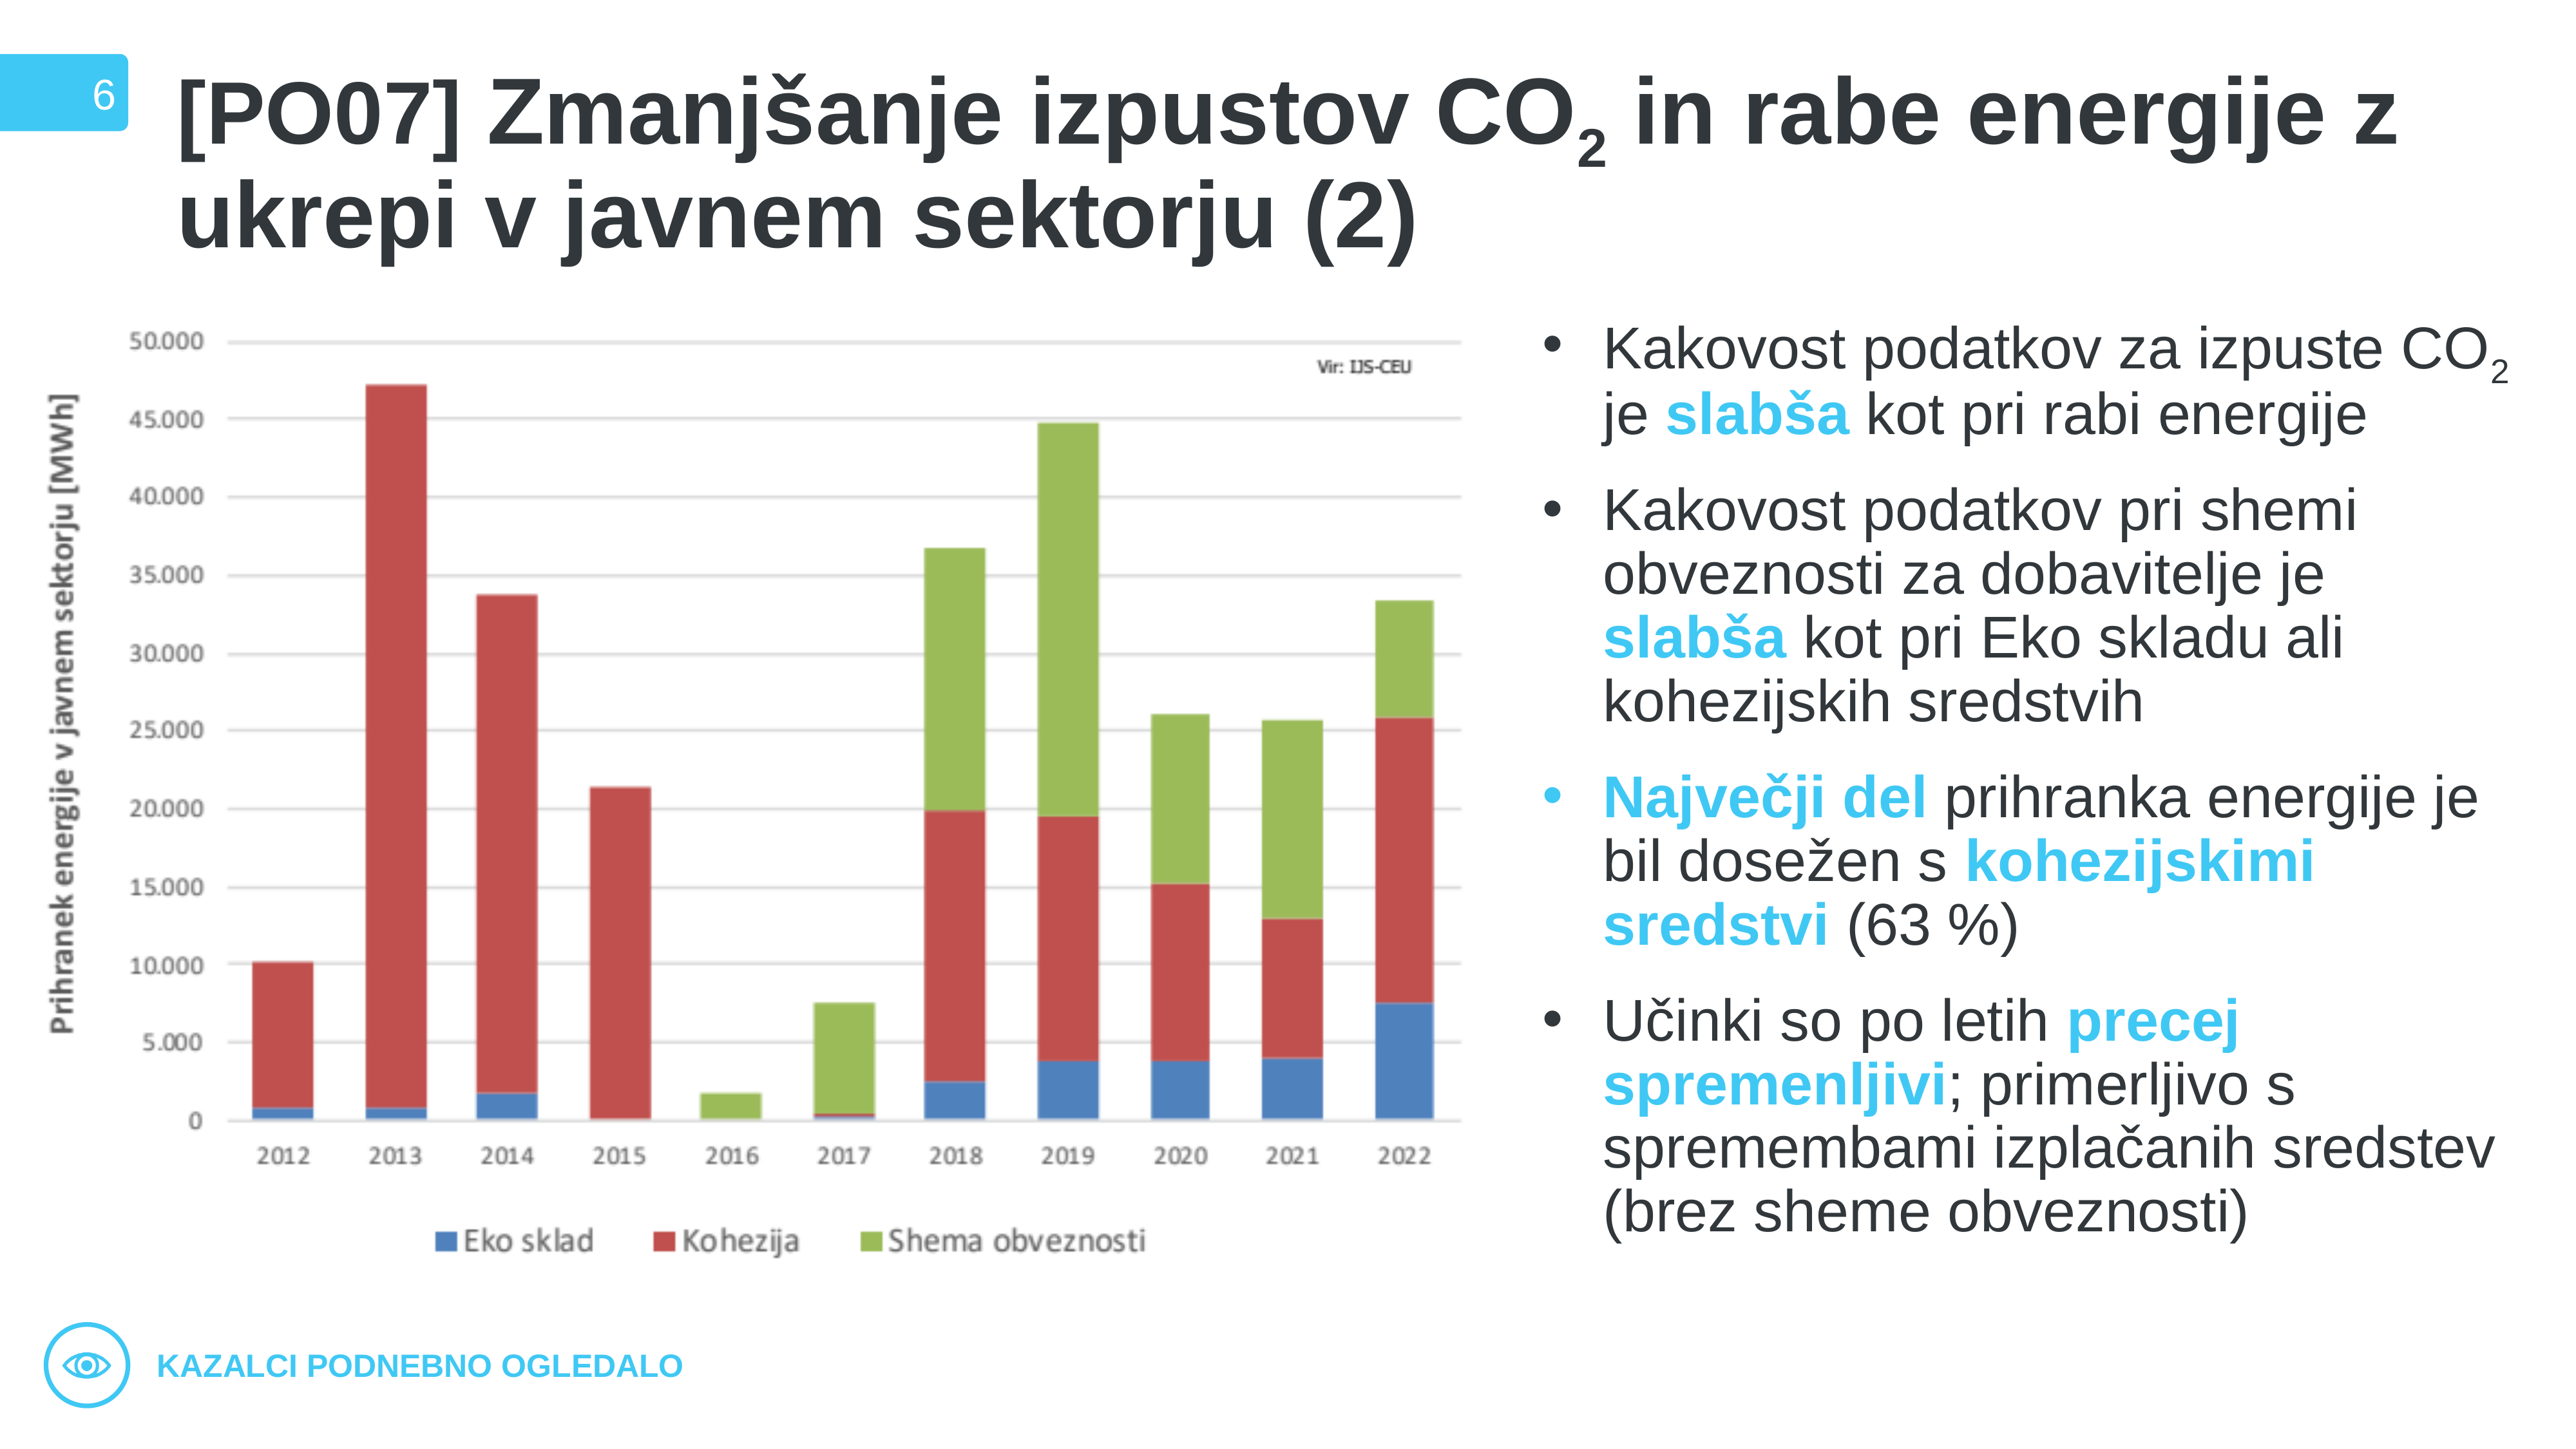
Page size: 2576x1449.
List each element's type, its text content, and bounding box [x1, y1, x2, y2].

list Kakovost podatkov za izpuste CO2 je slabša kot pri rabi energije Kakovost podatkov pri shemi obveznosti za dobavitelje je slabša kot pri Eko skladu ali kohezijskih sredstvih Največji del prihranka energije je bil dosežen s kohezijskimi sredstvi (63 %) Učinki so po letih precej spremenljivi; primerljivo s spremembami izplačanih sredstev (brez sheme obveznosti) [1533, 306, 2530, 1285]
slide_number 6 [0, 53, 129, 131]
title [PO07] Zmanjšanje izpustov CO2 in rabe energije z ukrepi v javnem sektorju (2) [167, 46, 2459, 327]
picture [0, 304, 1494, 1285]
